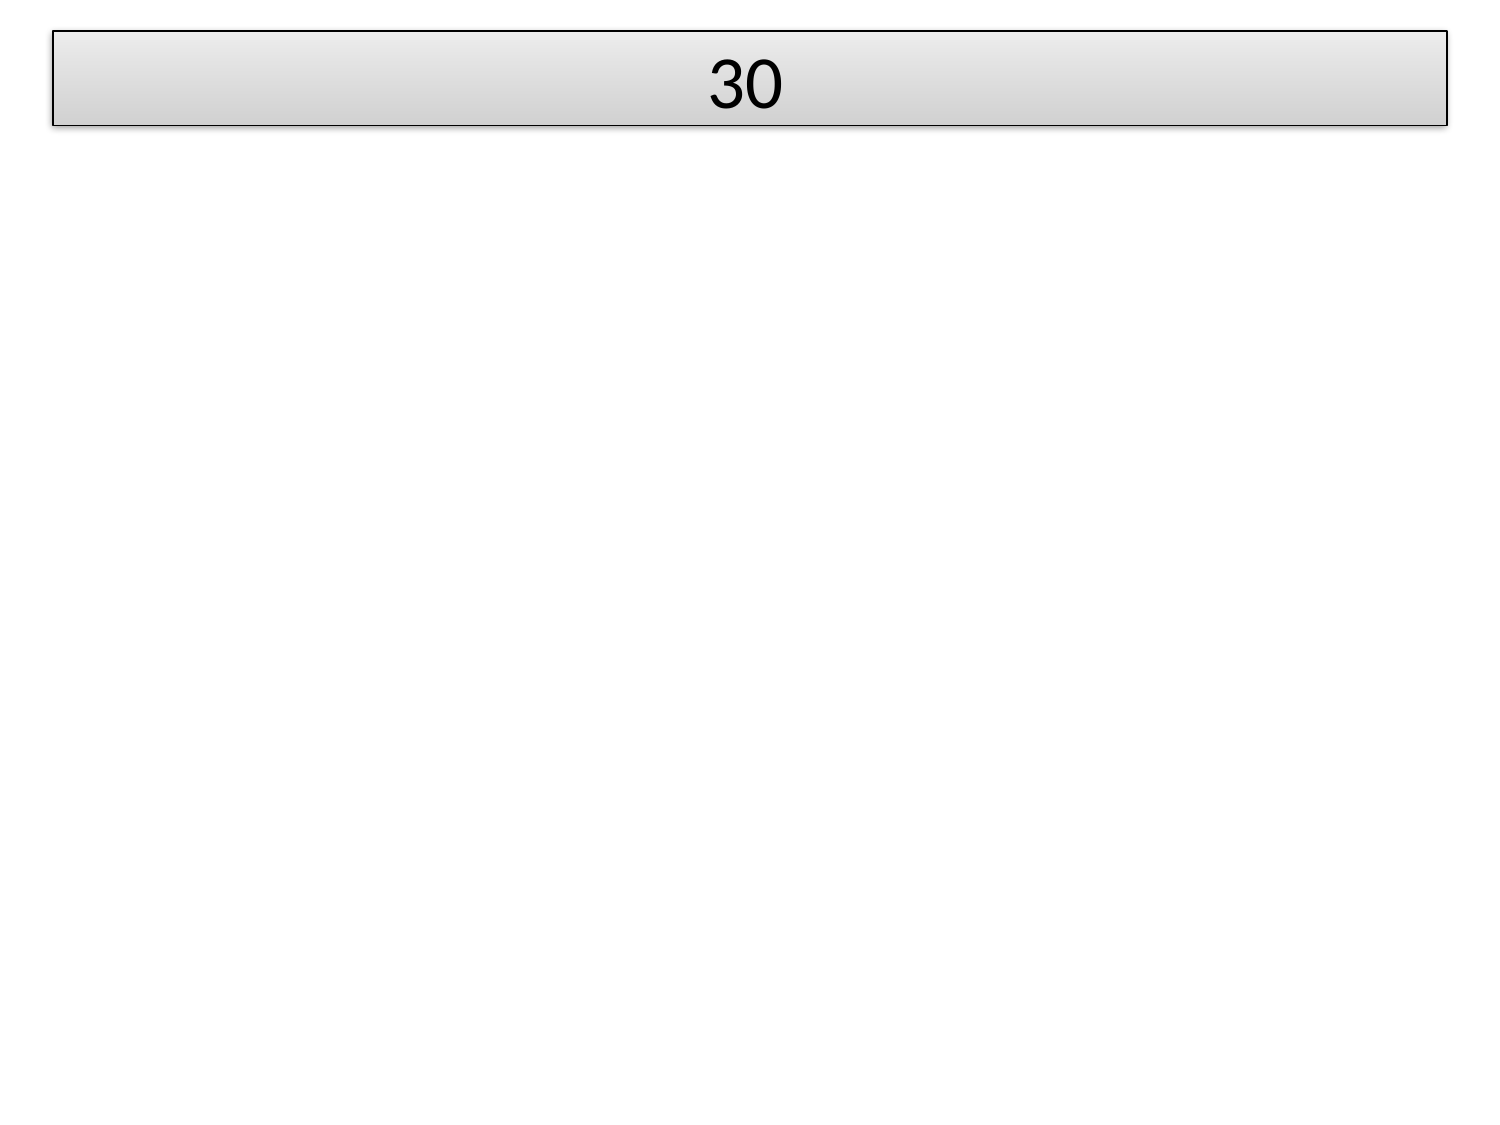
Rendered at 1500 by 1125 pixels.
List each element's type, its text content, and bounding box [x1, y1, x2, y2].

text_box 30 [52, 30, 1448, 126]
